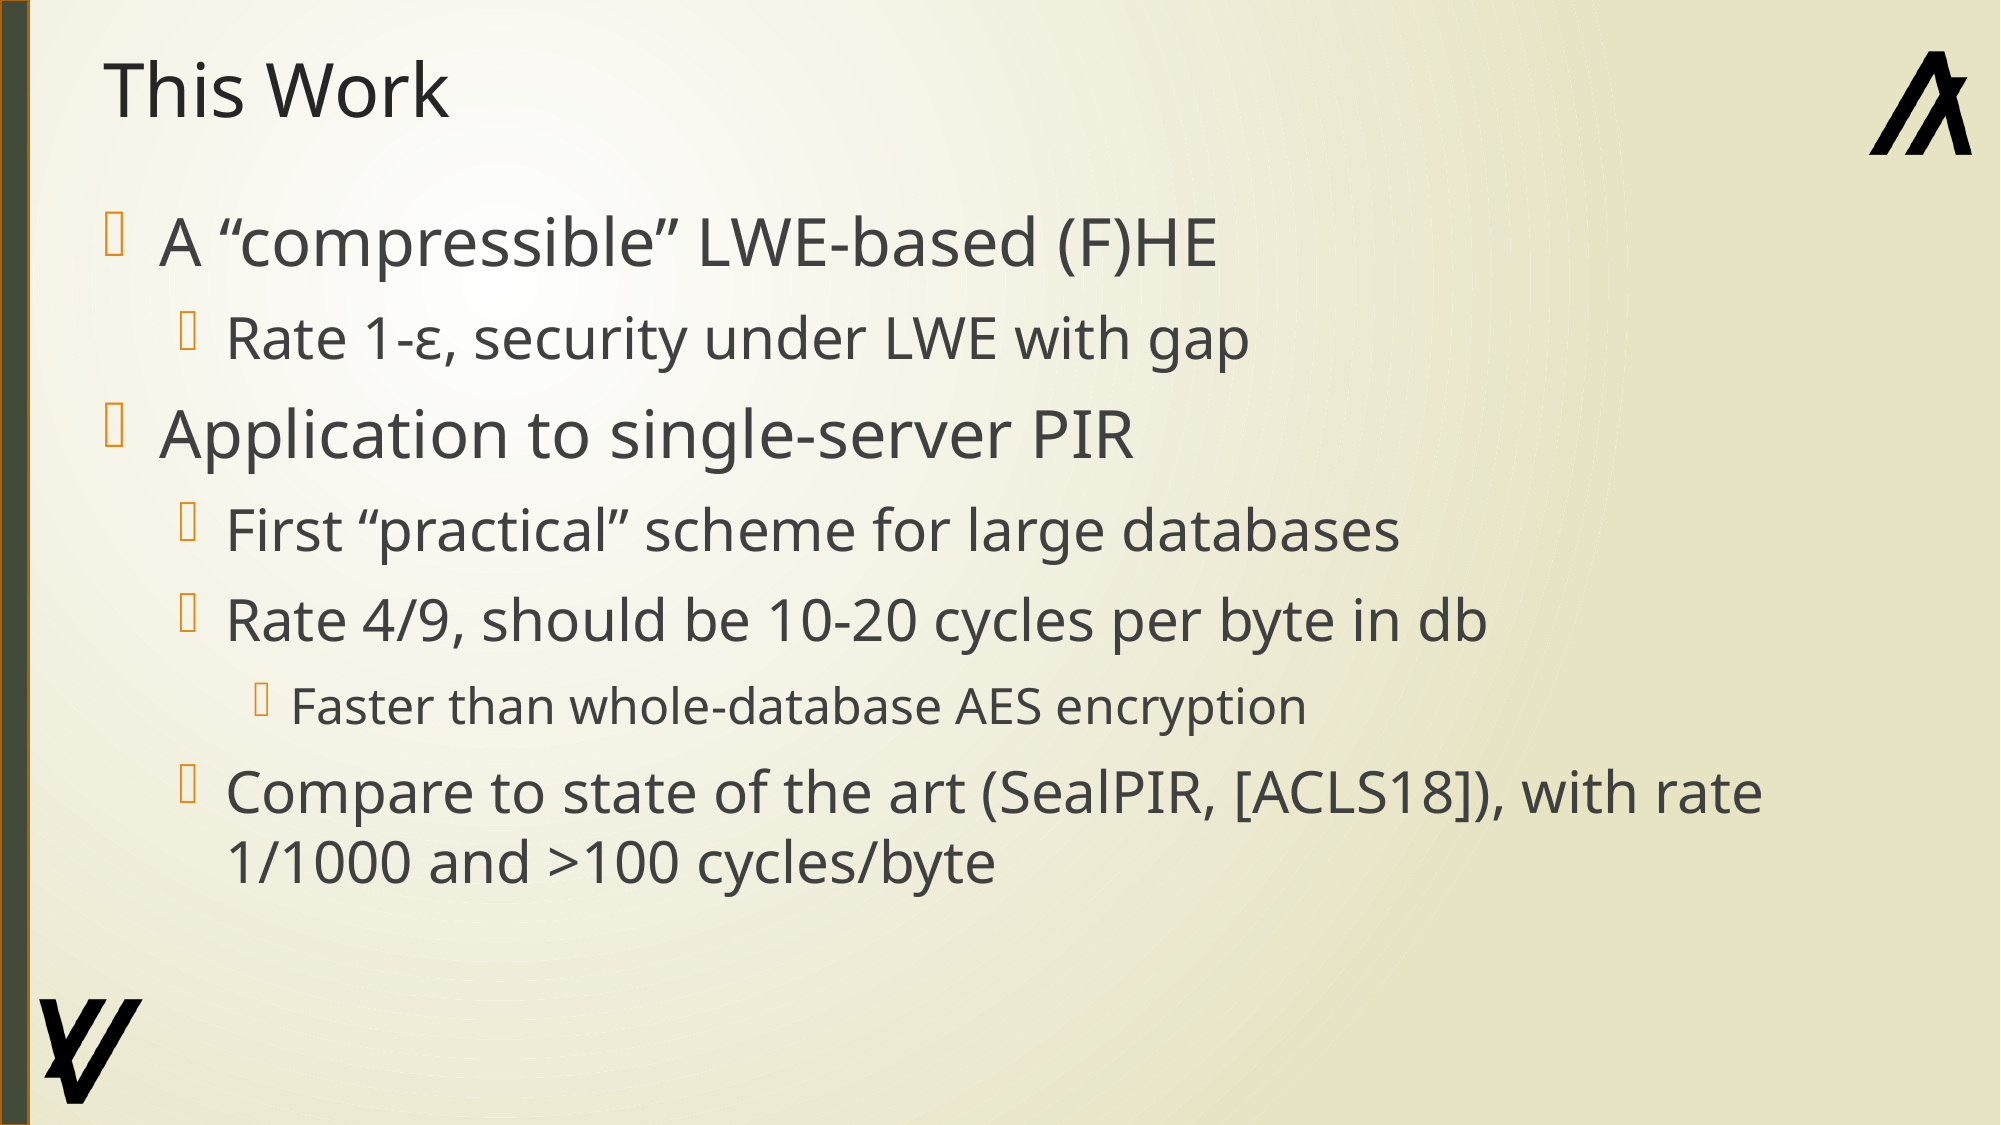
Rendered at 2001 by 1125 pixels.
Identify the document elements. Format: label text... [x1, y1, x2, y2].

picture [39, 999, 143, 1104]
title This Work [88, 34, 1972, 172]
